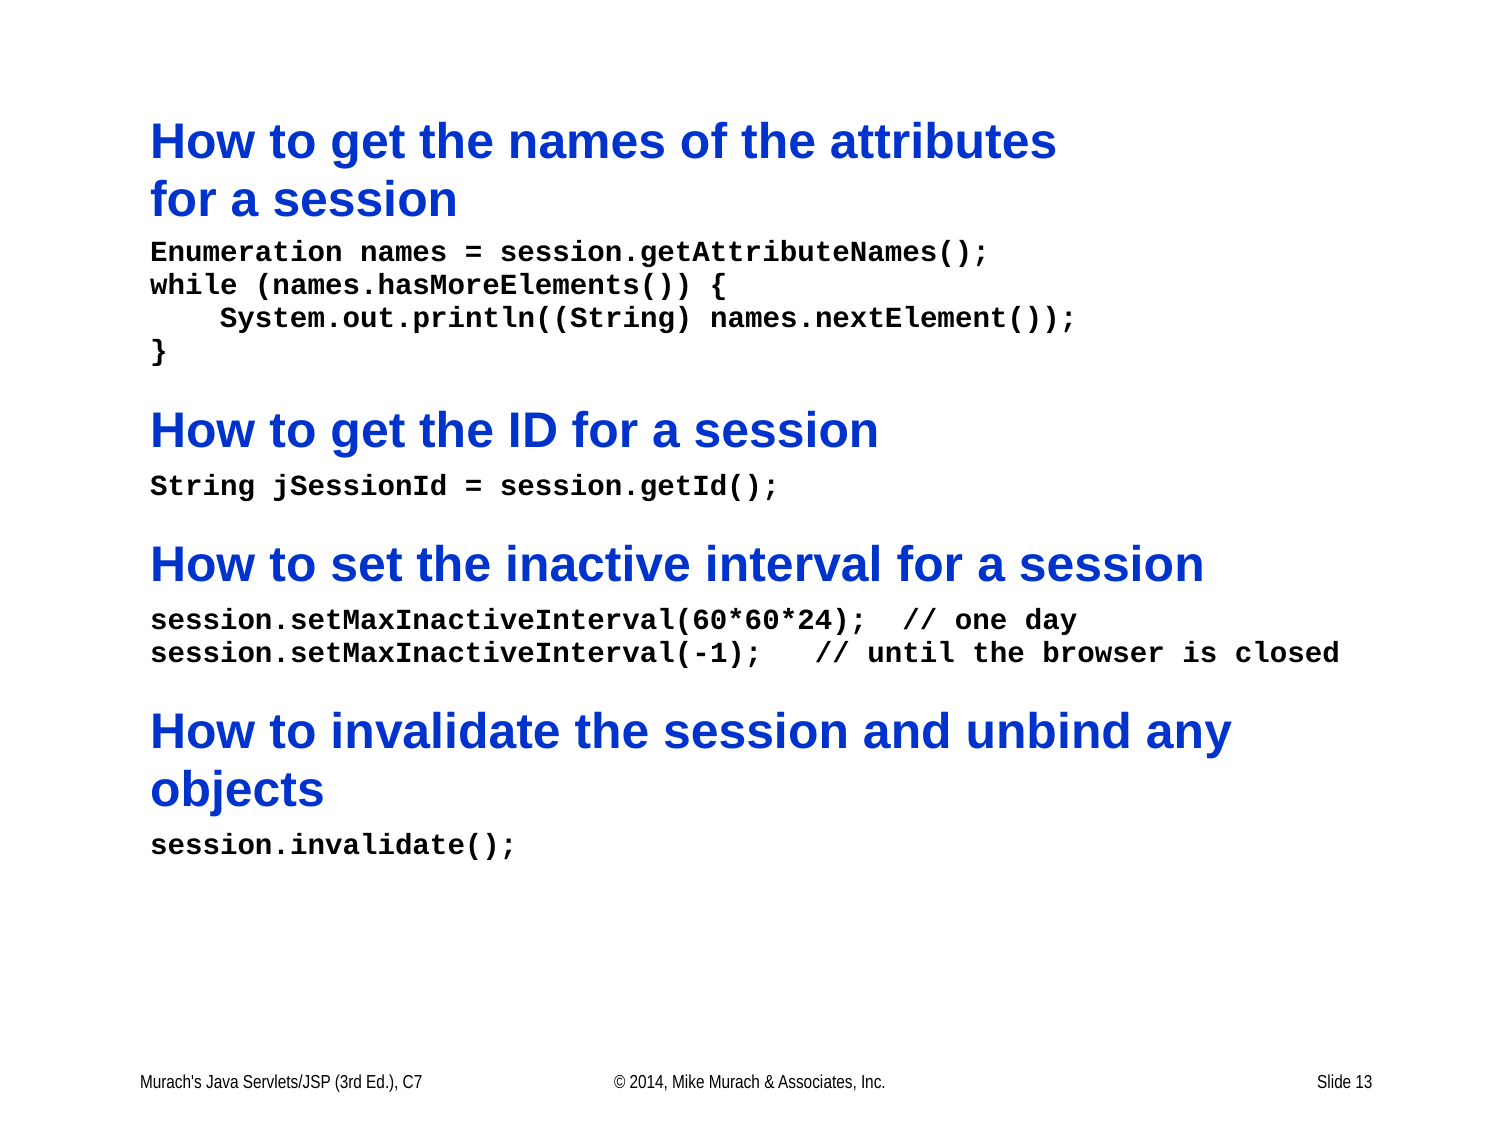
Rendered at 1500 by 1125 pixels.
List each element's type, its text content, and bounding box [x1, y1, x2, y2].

slide_number Murach's Java Servlets/JSP (3rd Ed.), C7 [125, 1025, 450, 1100]
footer © 2014, Mike Murach & Associates, Inc. [474, 1025, 1025, 1100]
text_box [149, 112, 1348, 237]
slide_number Slide 13 [1074, 1025, 1388, 1100]
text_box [149, 237, 1348, 874]
